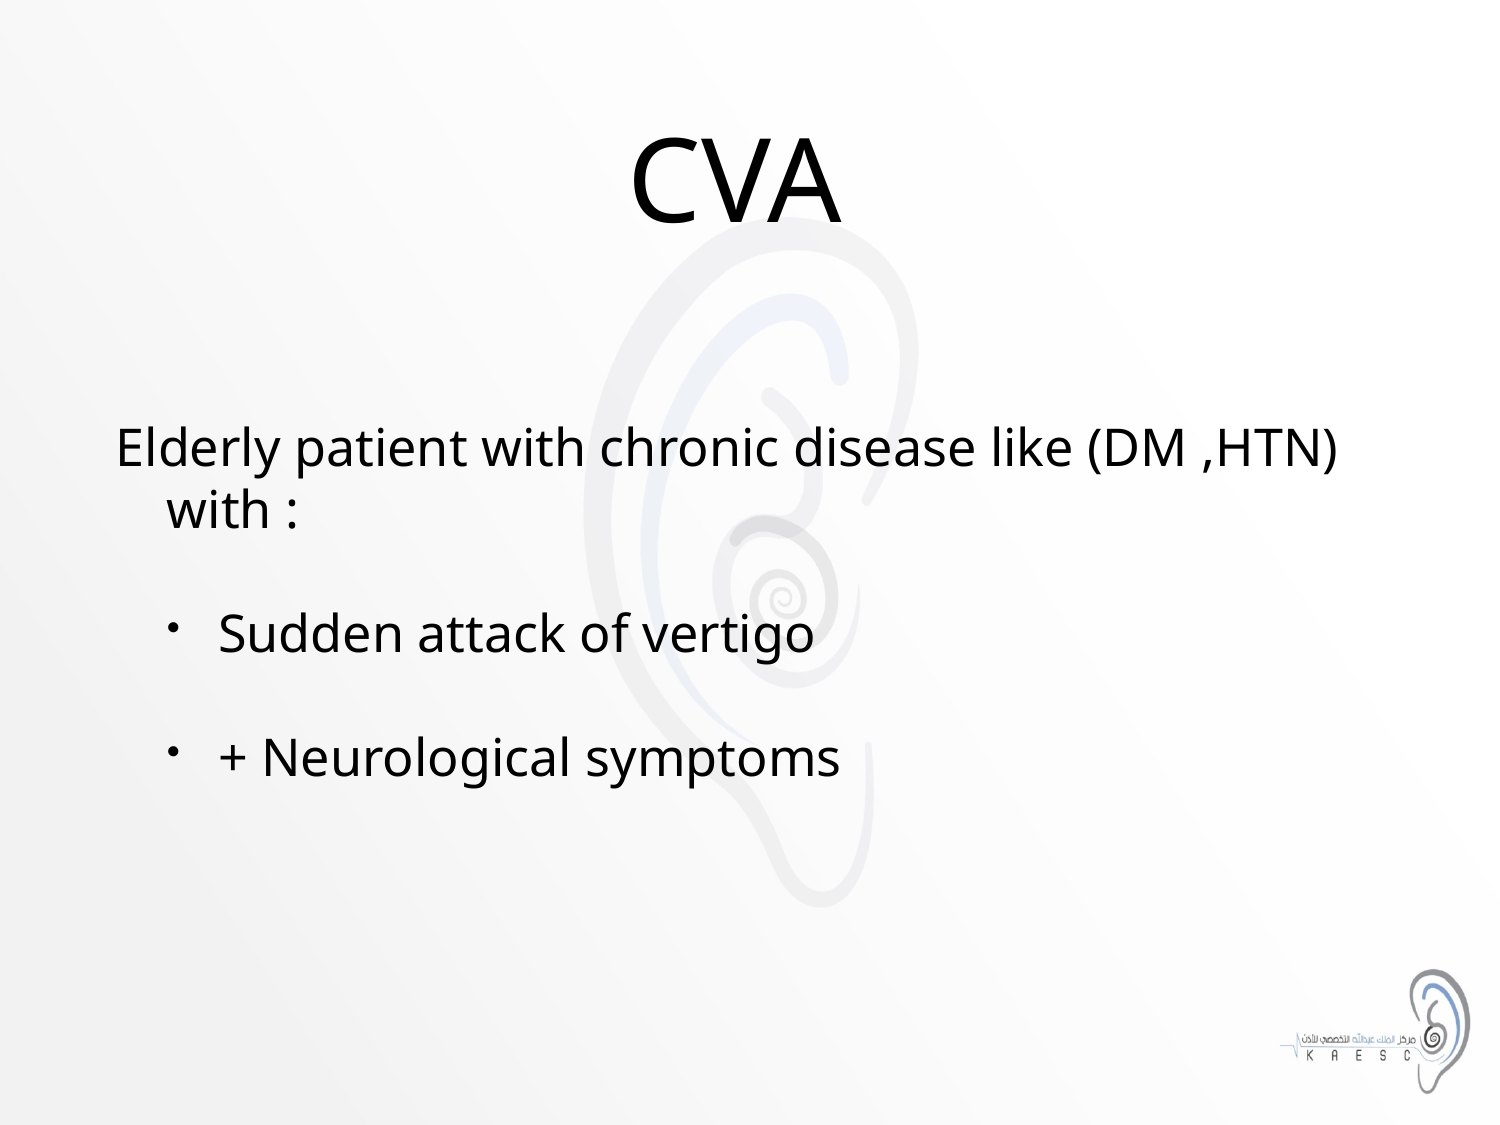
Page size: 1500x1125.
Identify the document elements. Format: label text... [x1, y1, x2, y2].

picture [0, 0, 1500, 1125]
list Elderly patient with chronic disease like (DM ,HTN) with : Sudden attack of vertigo + Neurological symptoms [109, 299, 1391, 1026]
title CVA [109, 50, 1391, 299]
